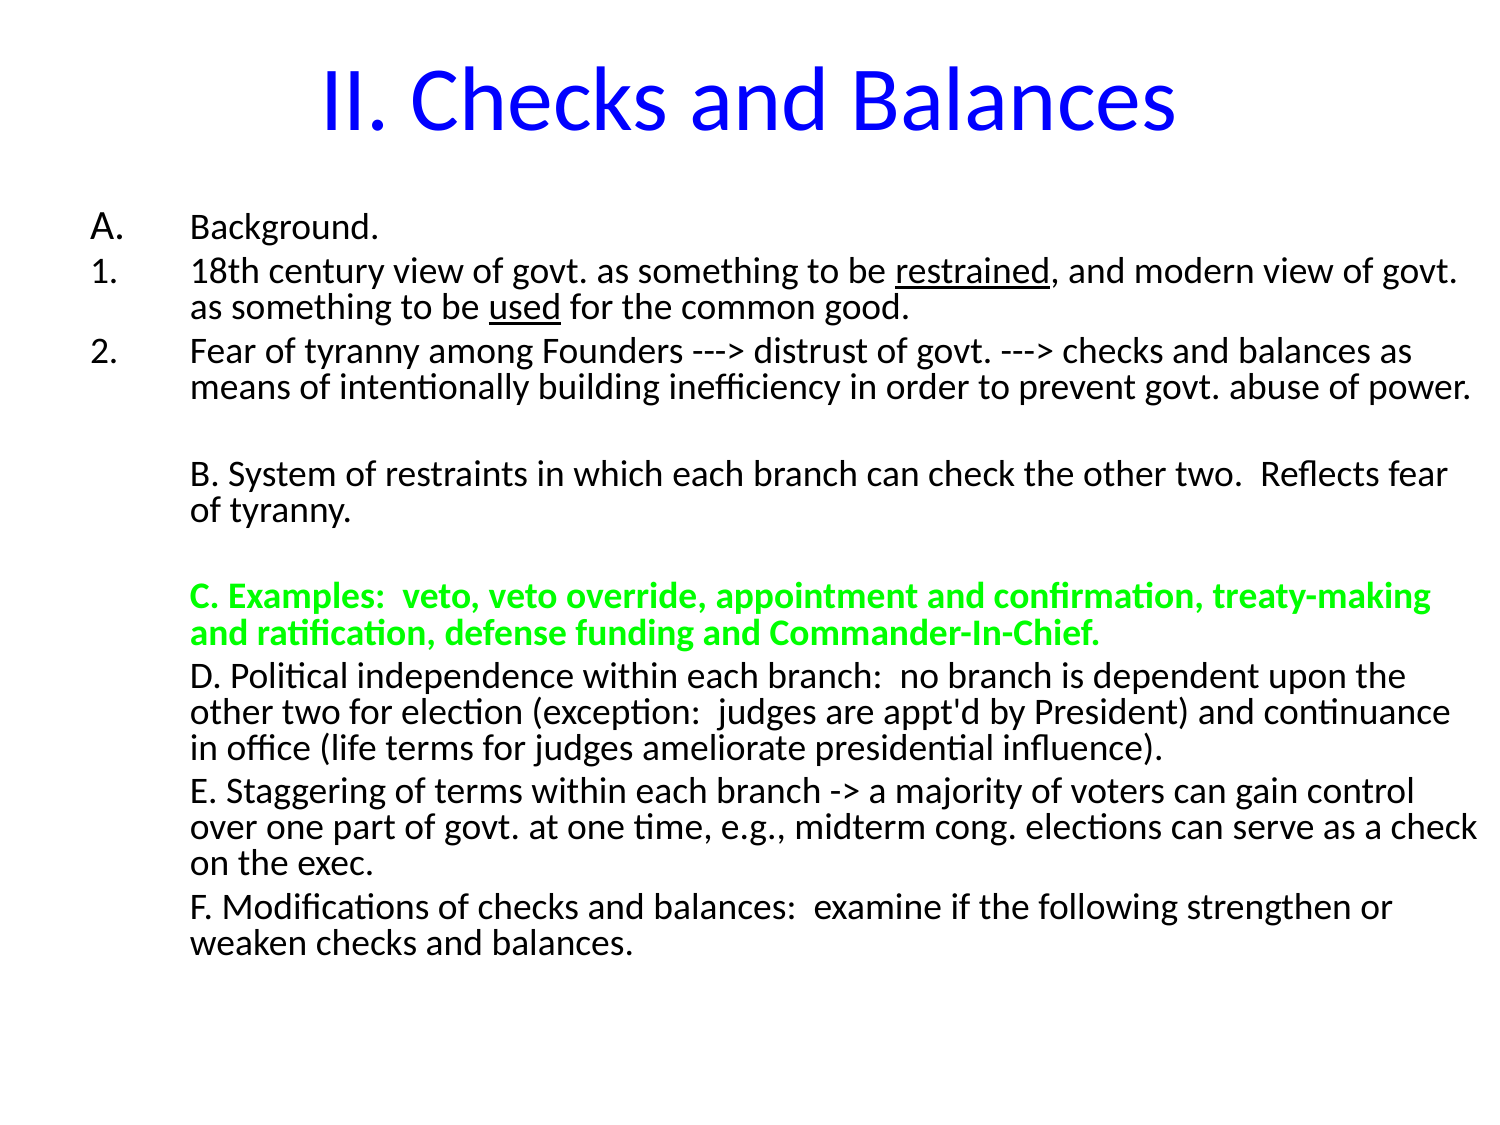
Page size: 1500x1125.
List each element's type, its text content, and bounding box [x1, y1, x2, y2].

list A. Background. 1. 18th century view of govt. as something to be restrained, and modern view of govt. as something to be used for the common good. Fear of tyranny among Founders ---> distrust of govt. ---> checks and balances as means of intentionally building inefficiency in order to prevent govt. abuse of power. B. System of restraints in which each branch can check the other two. Reflects fear of tyranny. C. Examples: veto, veto override, appointment and confirmation, treaty-making and ratification, defense funding and Commander-In-Chief. D. Political independence within each branch: no branch is dependent upon the other two for election (exception: judges are appt'd by President) and continuance in office (life terms for judges ameliorate presidential influence). E. Staggering of terms within each branch -> a majority of voters can gain control over one part of govt. at one time, e.g., midterm cong. elections can serve as a check on the exec. F. Modifications of checks and balances: examine if the following strengthen or weaken checks and balances. [75, 200, 1500, 1005]
title II. Checks and Balances [75, 0, 1425, 188]
